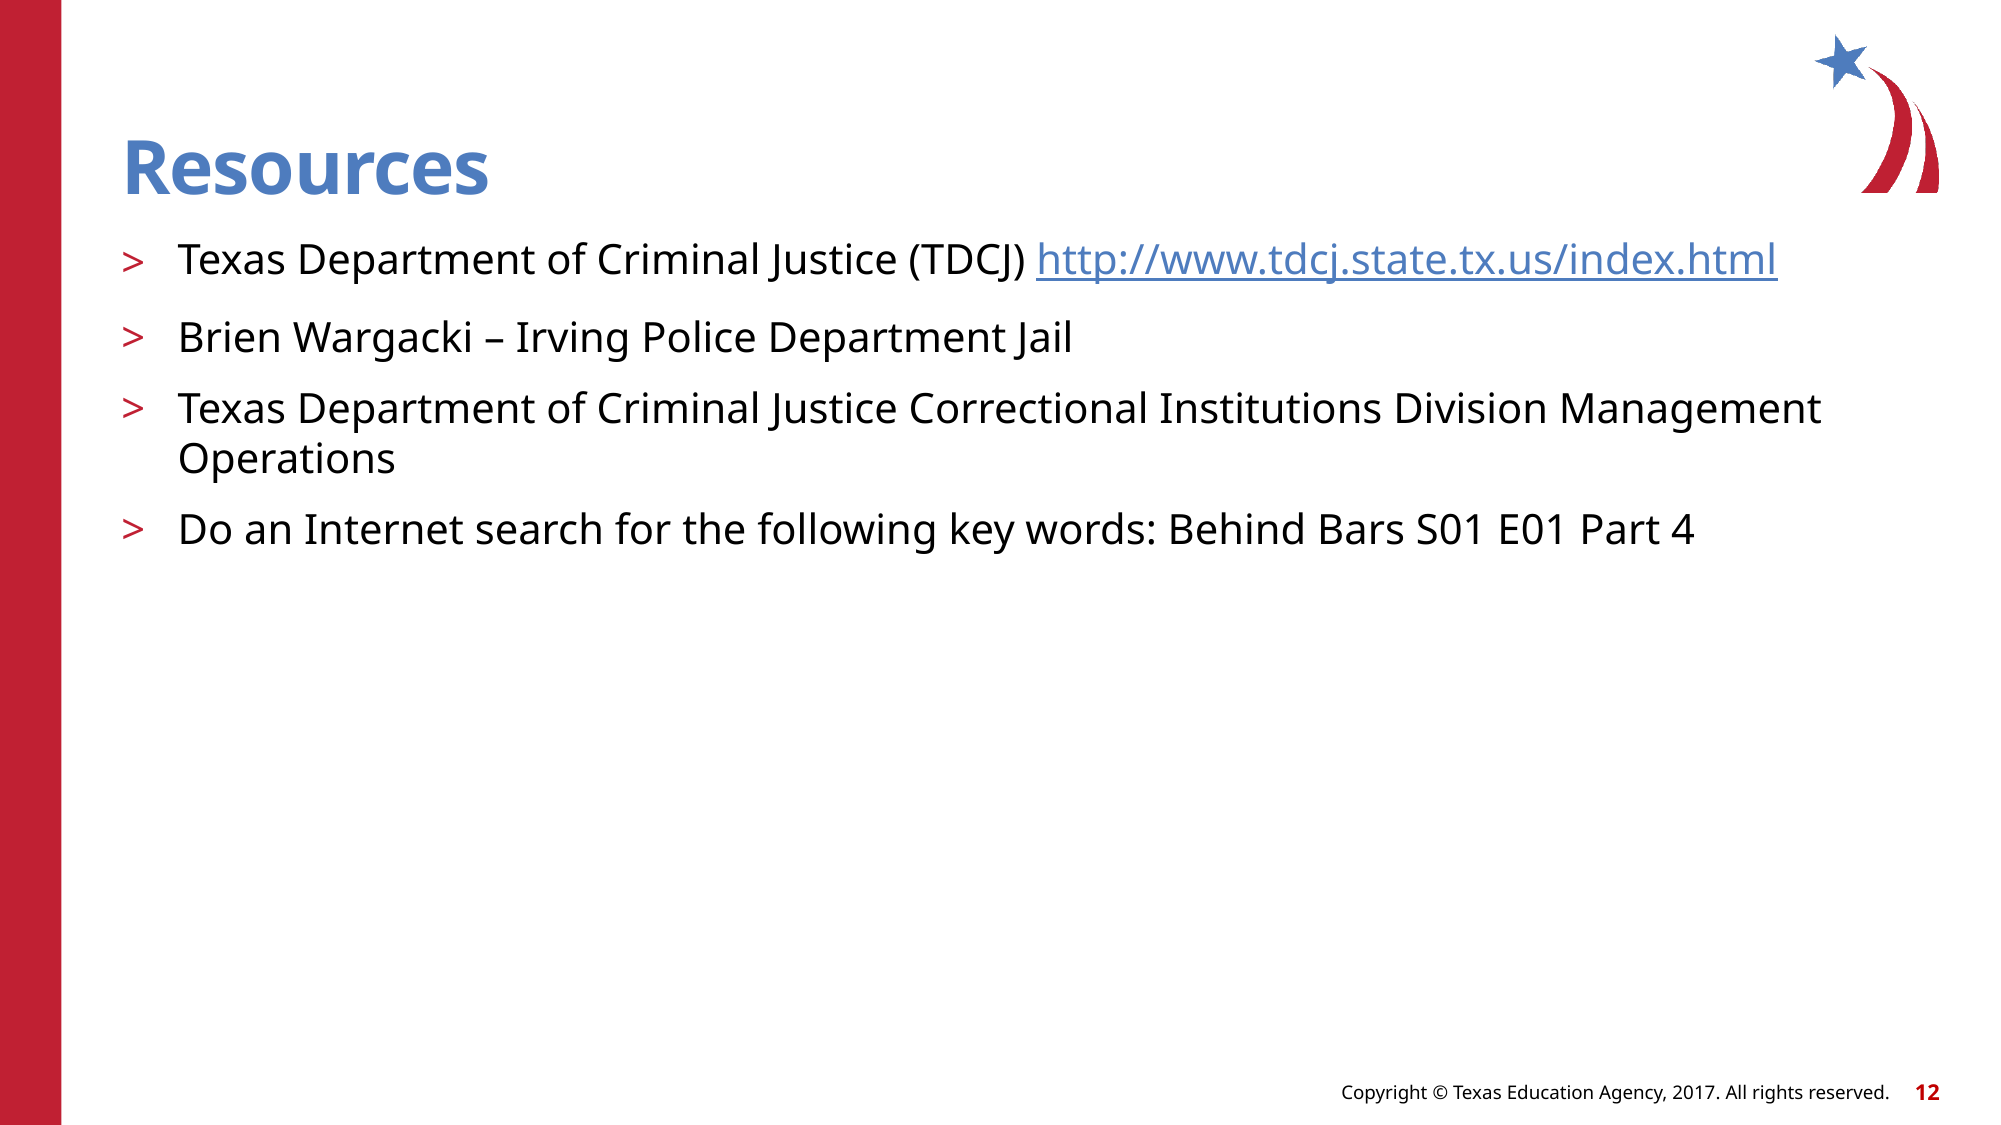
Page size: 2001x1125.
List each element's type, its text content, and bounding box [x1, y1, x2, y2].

list Texas Department of Criminal Justice (TDCJ) http://www.tdcj.state.tx.us/index.html Brien Wargacki – Irving Police Department Jail Texas Department of Criminal Justice Correctional Institutions Division Management Operations Do an Internet search for the following key words: Behind Bars S01 E01 Part 4 [121, 233, 1936, 1010]
title Resources [121, 66, 1772, 211]
picture [1814, 34, 1939, 193]
